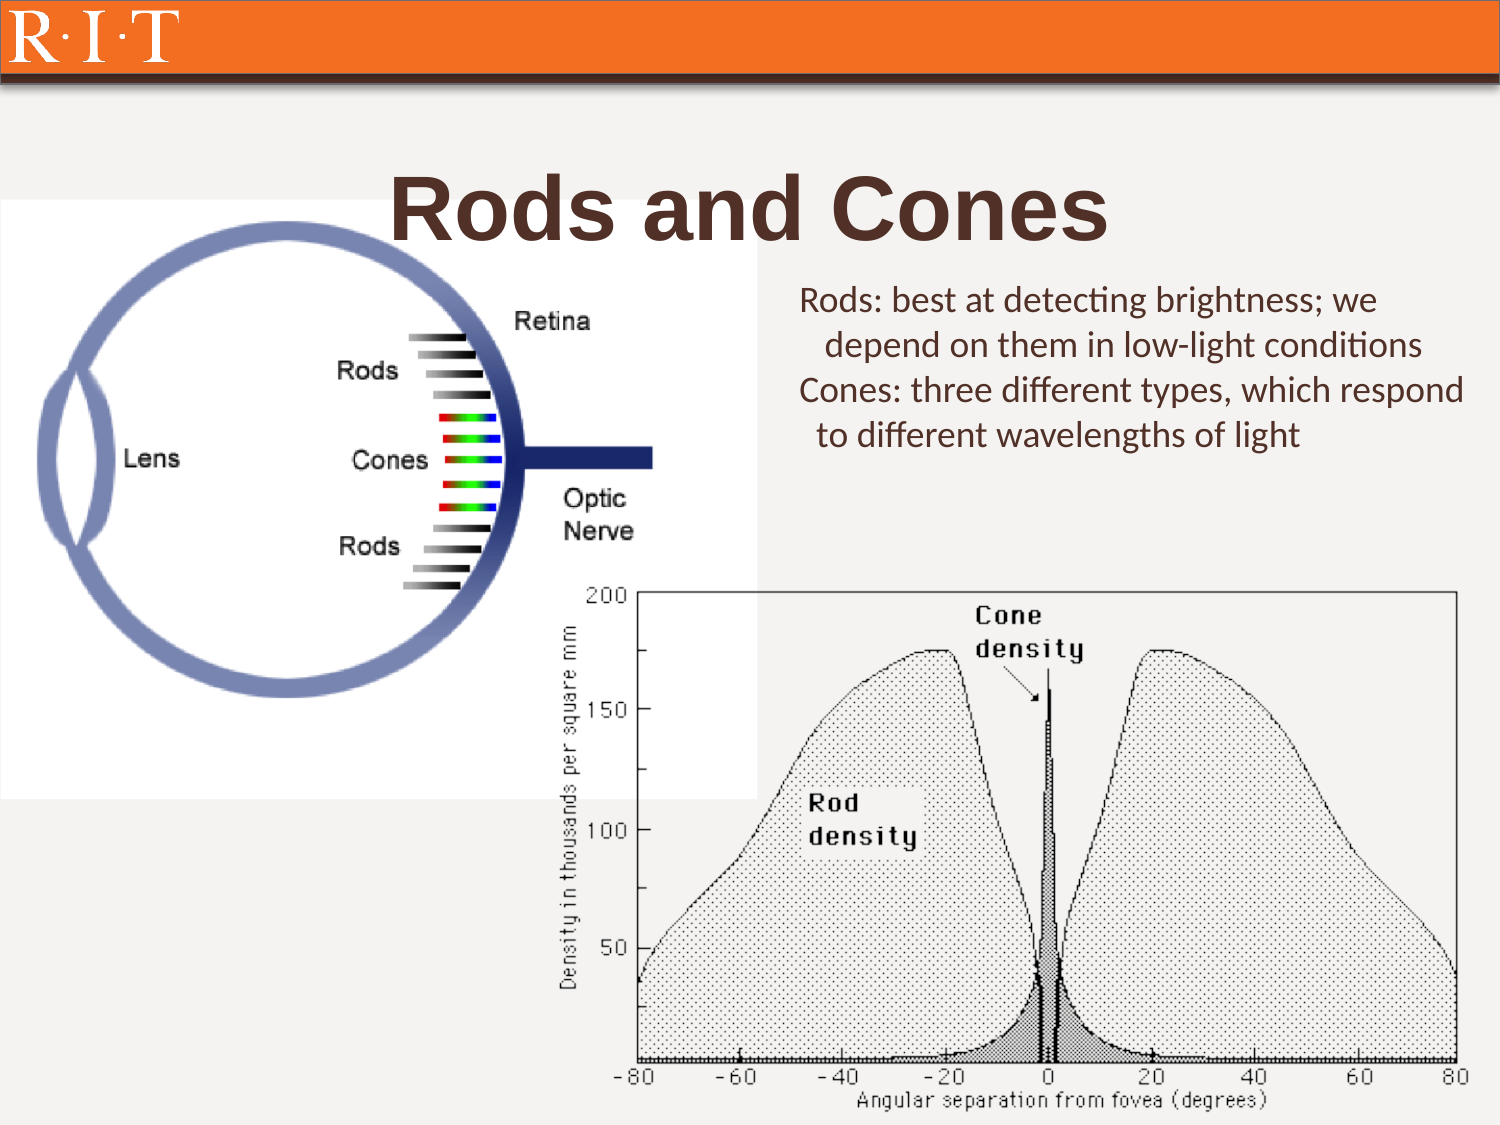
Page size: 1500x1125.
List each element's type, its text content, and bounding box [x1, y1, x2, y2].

title Rods and Cones [75, 110, 1425, 298]
text_box Rods: best at detecting brightness; we depend on them in low-light conditions Cones: three different types, which respond to different wavelengths of light [784, 267, 1481, 462]
picture [0, 199, 1500, 1125]
